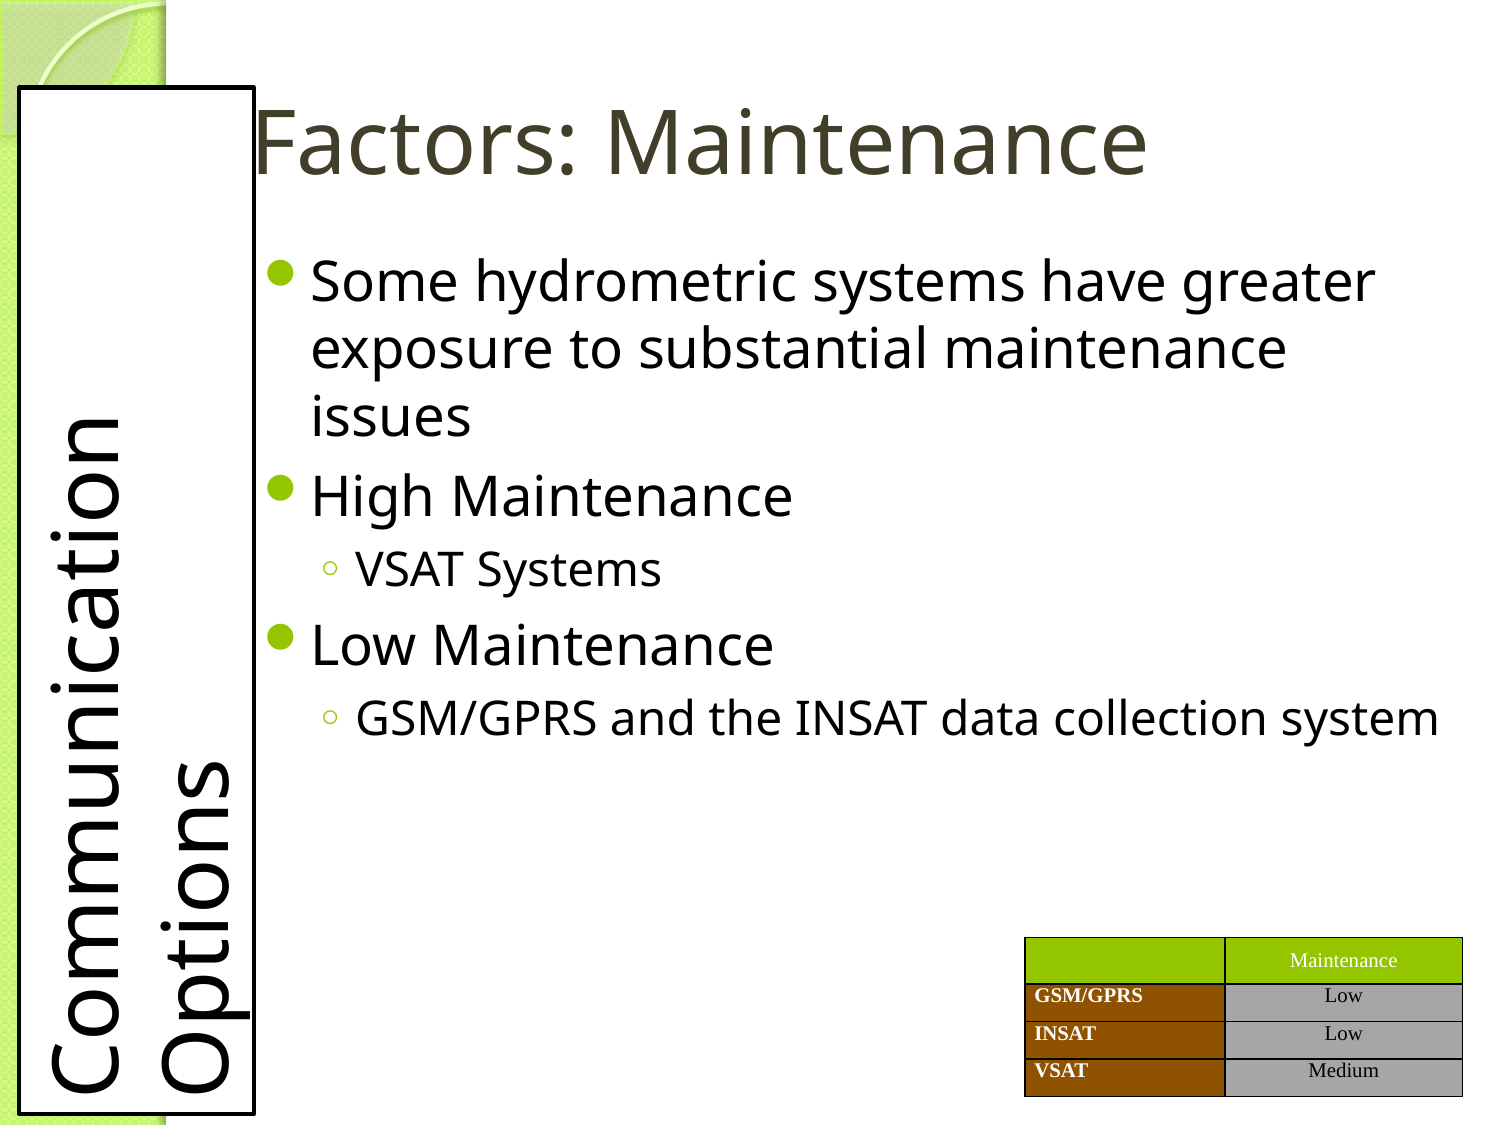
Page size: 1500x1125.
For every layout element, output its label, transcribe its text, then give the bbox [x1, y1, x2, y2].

text_box Communication Options [17, 85, 256, 1116]
list Some hydrometric systems have greater exposure to substantial maintenance issues High Maintenance VSAT Systems Low Maintenance GSM/GPRS and the INSAT data collection system [256, 237, 1466, 1025]
table_cell VSAT [1026, 1060, 1224, 1096]
table_cell Medium [1226, 1060, 1462, 1096]
table_header [1026, 938, 1224, 983]
table_cell INSAT [1026, 1022, 1224, 1058]
table_header Maintenance [1226, 938, 1462, 983]
table_cell Low [1226, 1022, 1462, 1058]
table_cell Low [1226, 985, 1462, 1021]
table_cell GSM/GPRS [1026, 985, 1224, 1021]
title Factors: Maintenance [235, 45, 1466, 233]
